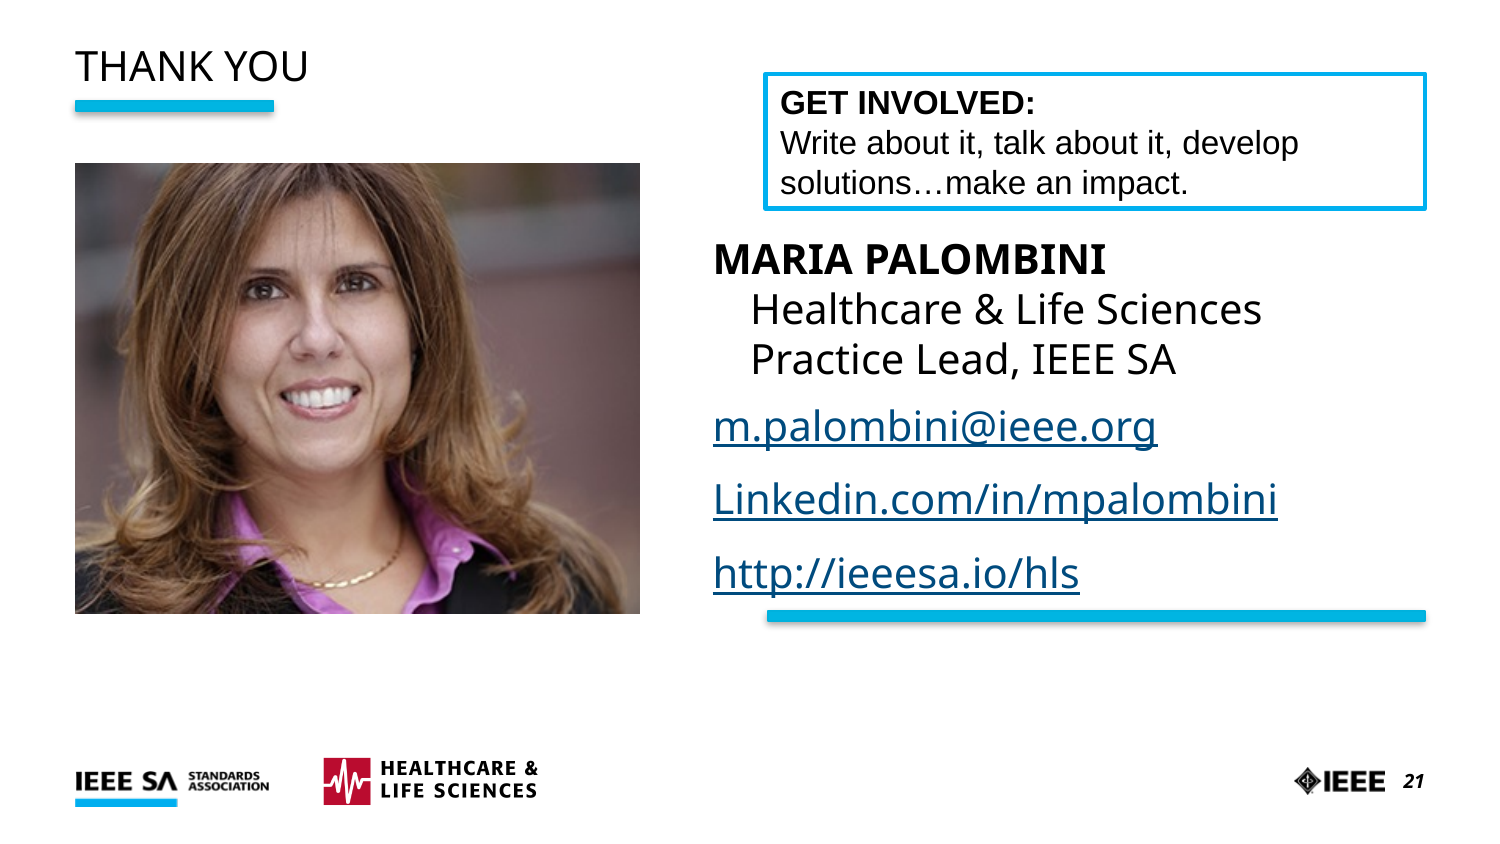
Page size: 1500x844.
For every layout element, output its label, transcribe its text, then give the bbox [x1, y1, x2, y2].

title THANK YOU [75, 45, 1425, 106]
slide_number 21 [1326, 759, 1425, 805]
text_box GET INVOLVED: Write about it, talk about it, develop solutions…make an impact. [765, 73, 1425, 209]
list MARIA PALOMBINI Healthcare & Life Sciences Practice Lead, IEEE SA m.palombini@ieee.org Linkedin.com/in/mpalombini http://ieeesa.io/hls [675, 147, 1425, 604]
picture [1294, 767, 1326, 795]
picture [74, 162, 640, 614]
picture [75, 771, 269, 807]
picture [289, 735, 574, 827]
